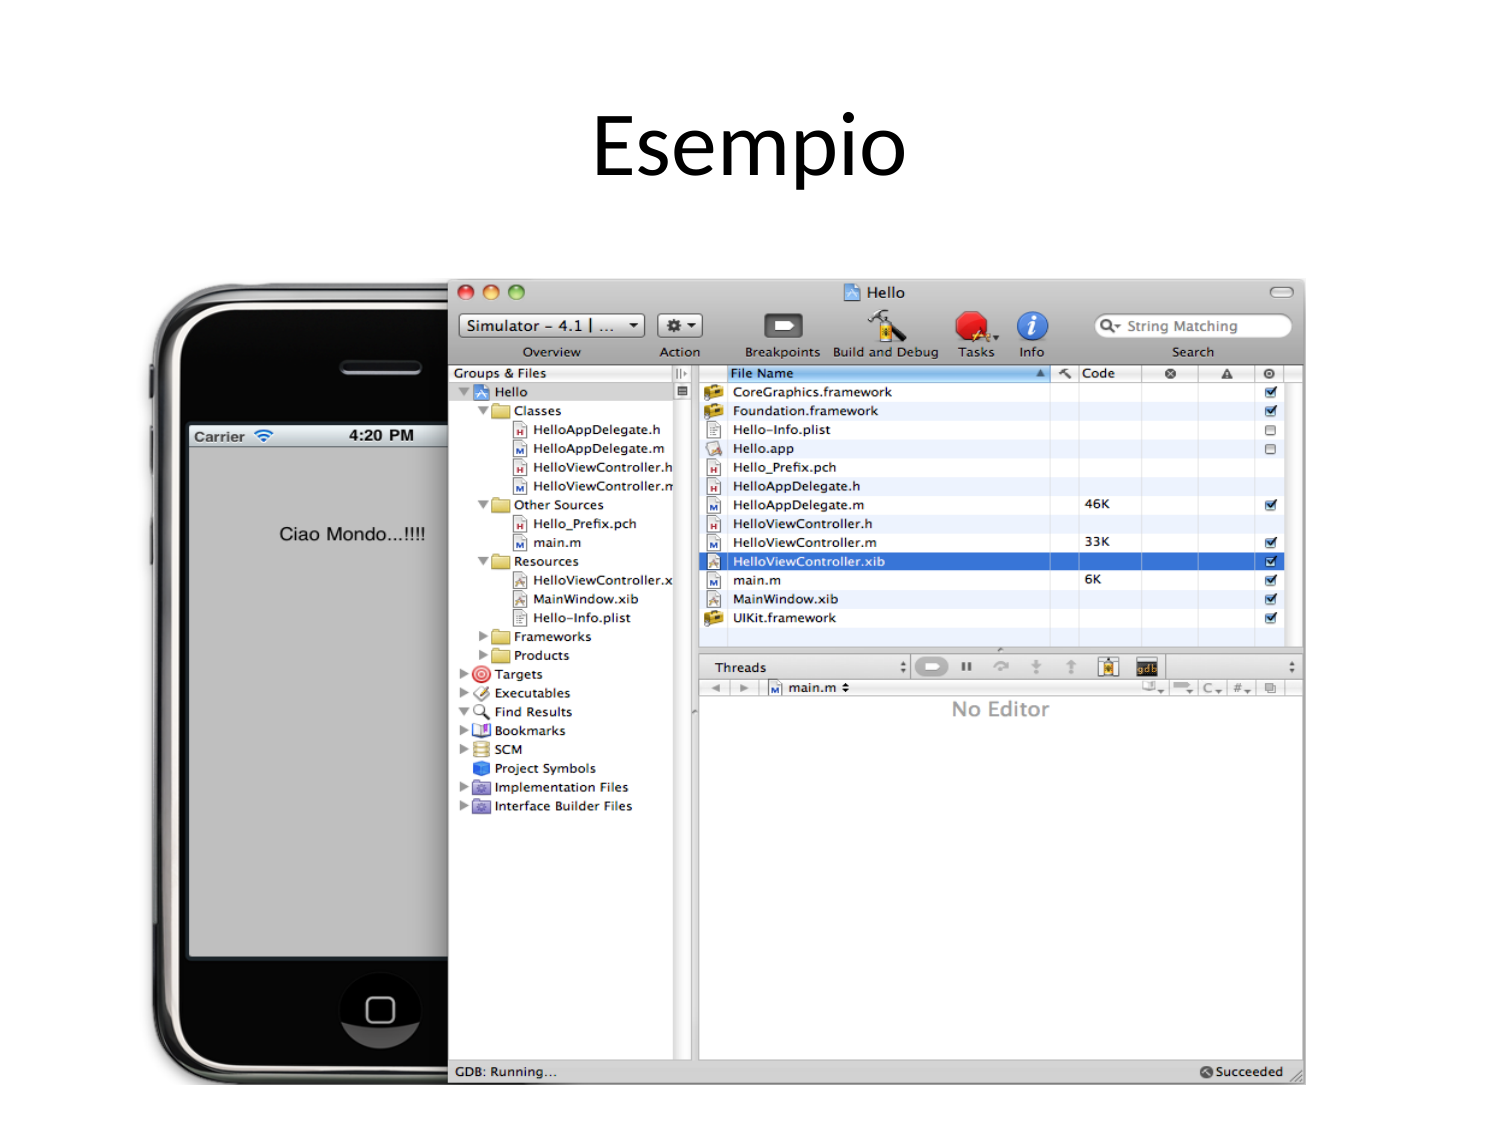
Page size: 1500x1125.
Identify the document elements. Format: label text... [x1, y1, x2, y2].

title Esempio [75, 45, 1425, 233]
picture [135, 278, 1306, 1085]
